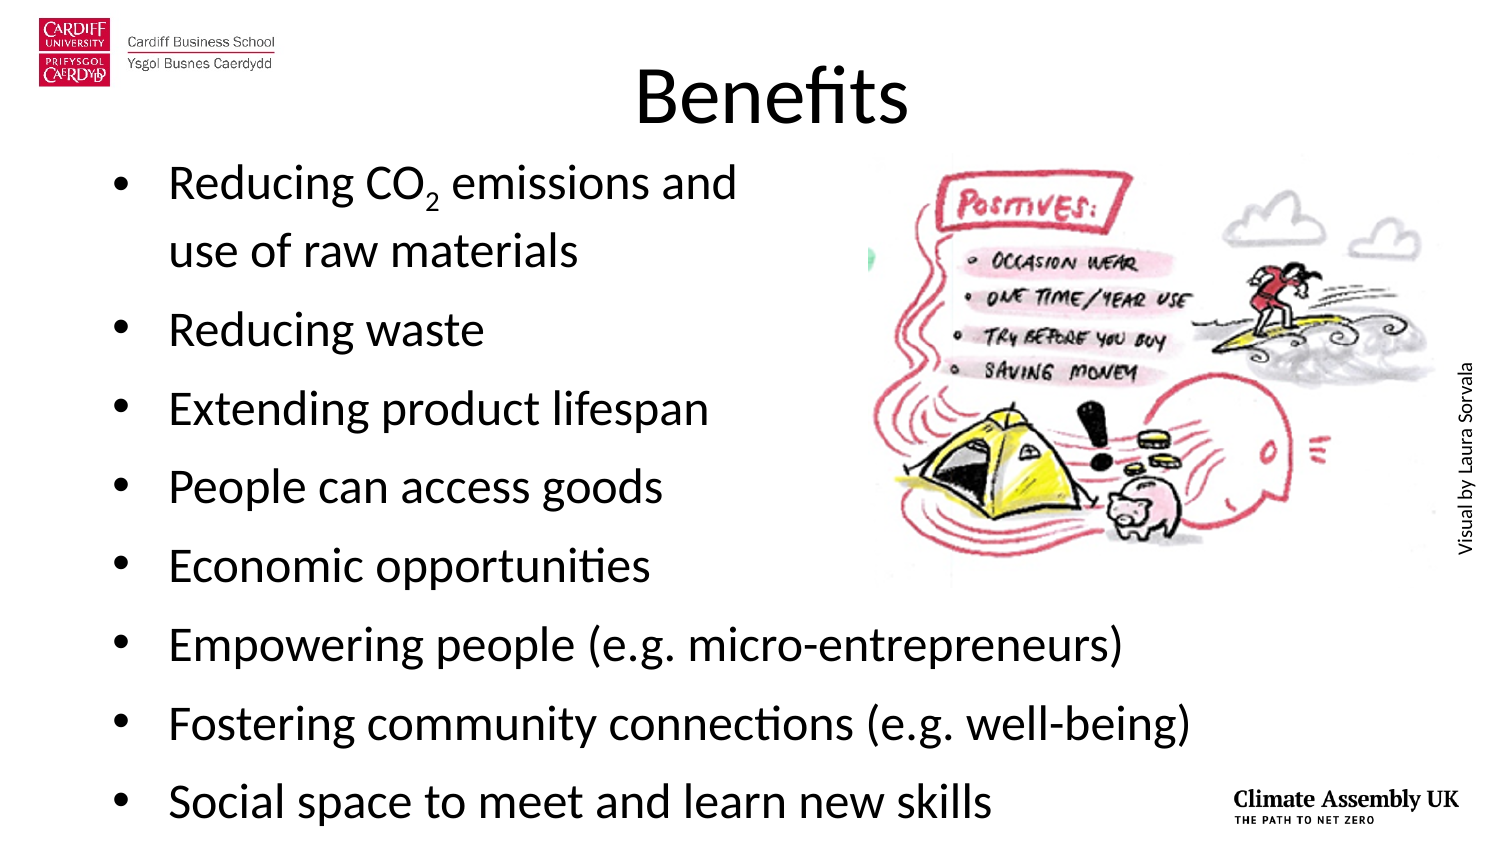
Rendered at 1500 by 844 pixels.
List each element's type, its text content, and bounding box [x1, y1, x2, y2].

picture [0, 0, 314, 105]
list Reducing CO2 emissions and use of raw materials Reducing waste Extending product lifespan People can access goods Economic opportunities Empowering people (e.g. micro-entrepreneurs) Fostering community connections (e.g. well-being) Social space to meet and learn new skills [97, 161, 1482, 838]
picture [867, 152, 1444, 588]
text_box Visual by Laura Sorvala [1443, 109, 1484, 571]
title Benefits [97, 19, 1448, 161]
